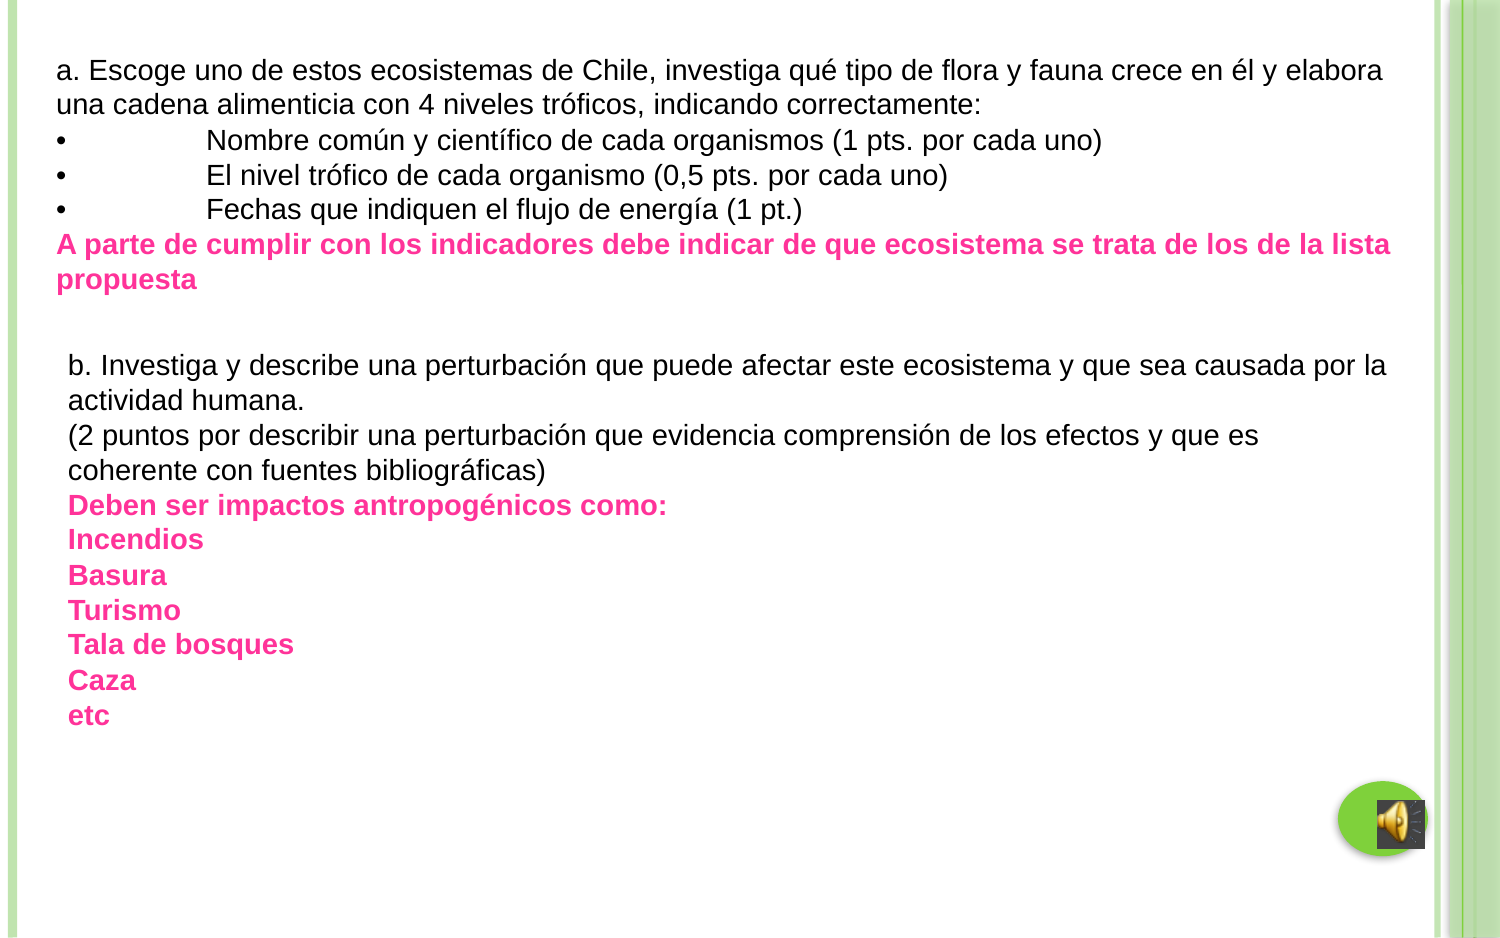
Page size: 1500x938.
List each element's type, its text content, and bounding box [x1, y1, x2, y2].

text_box b. Investiga y describe una perturbación que puede afectar este ecosistema y que sea causada por la actividad humana. (2 puntos por describir una perturbación que evidencia comprensión de los efectos y que es coherente con fuentes bibliográficas) Deben ser impactos antropogénicos como: Incendios Basura Turismo Tala de bosques Caza etc [53, 338, 1412, 739]
text_box a. Escoge uno de estos ecosistemas de Chile, investiga qué tipo de flora y fauna crece en él y elabora una cadena alimenticia con 4 niveles tróficos, indicando correctamente: • Nombre común y científico de cada organismos (1 pts. por cada uno) • El nivel trófico de cada organismo (0,5 pts. por cada uno) • Fechas que indiquen el flujo de energía (1 pt.) A parte de cumplir con los indicadores debe indicar de que ecosistema se trata de los de la lista propuesta [41, 43, 1436, 303]
picture [1375, 798, 1427, 850]
